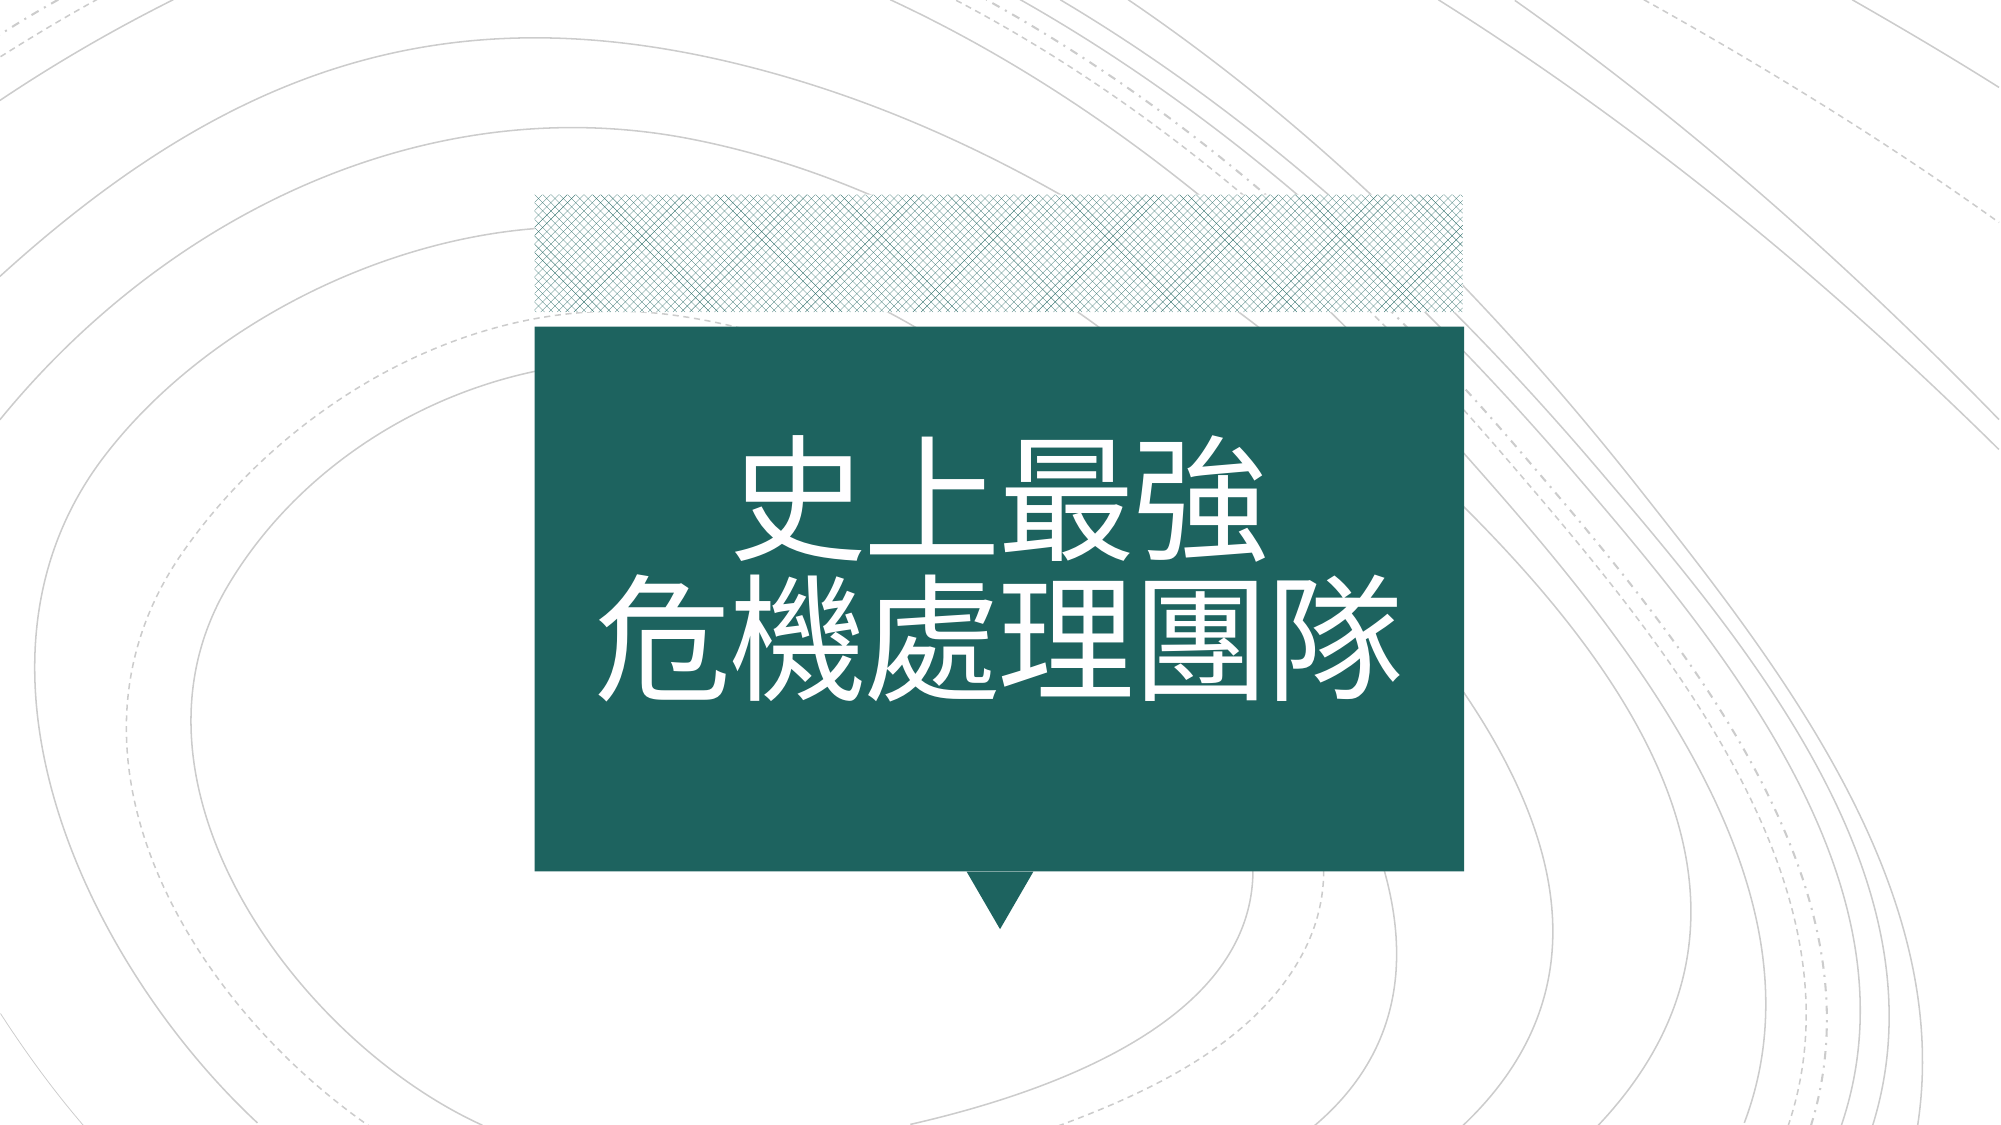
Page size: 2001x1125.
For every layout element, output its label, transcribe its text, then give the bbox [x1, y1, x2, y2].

title 史上最強 危機處理團隊 [530, 310, 1469, 810]
